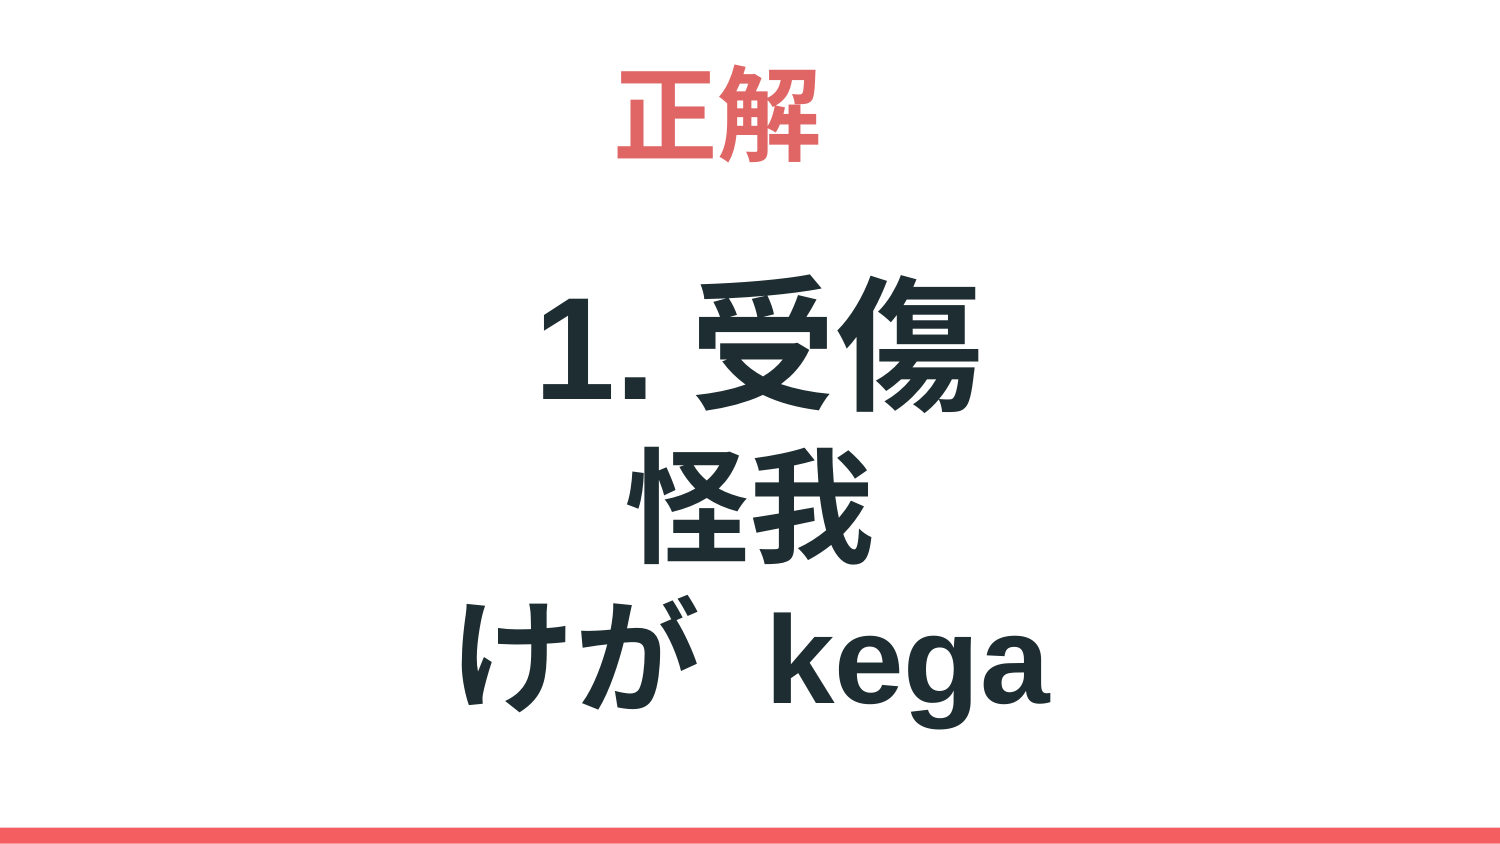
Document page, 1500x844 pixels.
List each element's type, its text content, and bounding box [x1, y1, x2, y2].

title 1.受傷 怪我 けが kega [67, 235, 1433, 744]
text_box 正解 [415, 34, 1020, 190]
